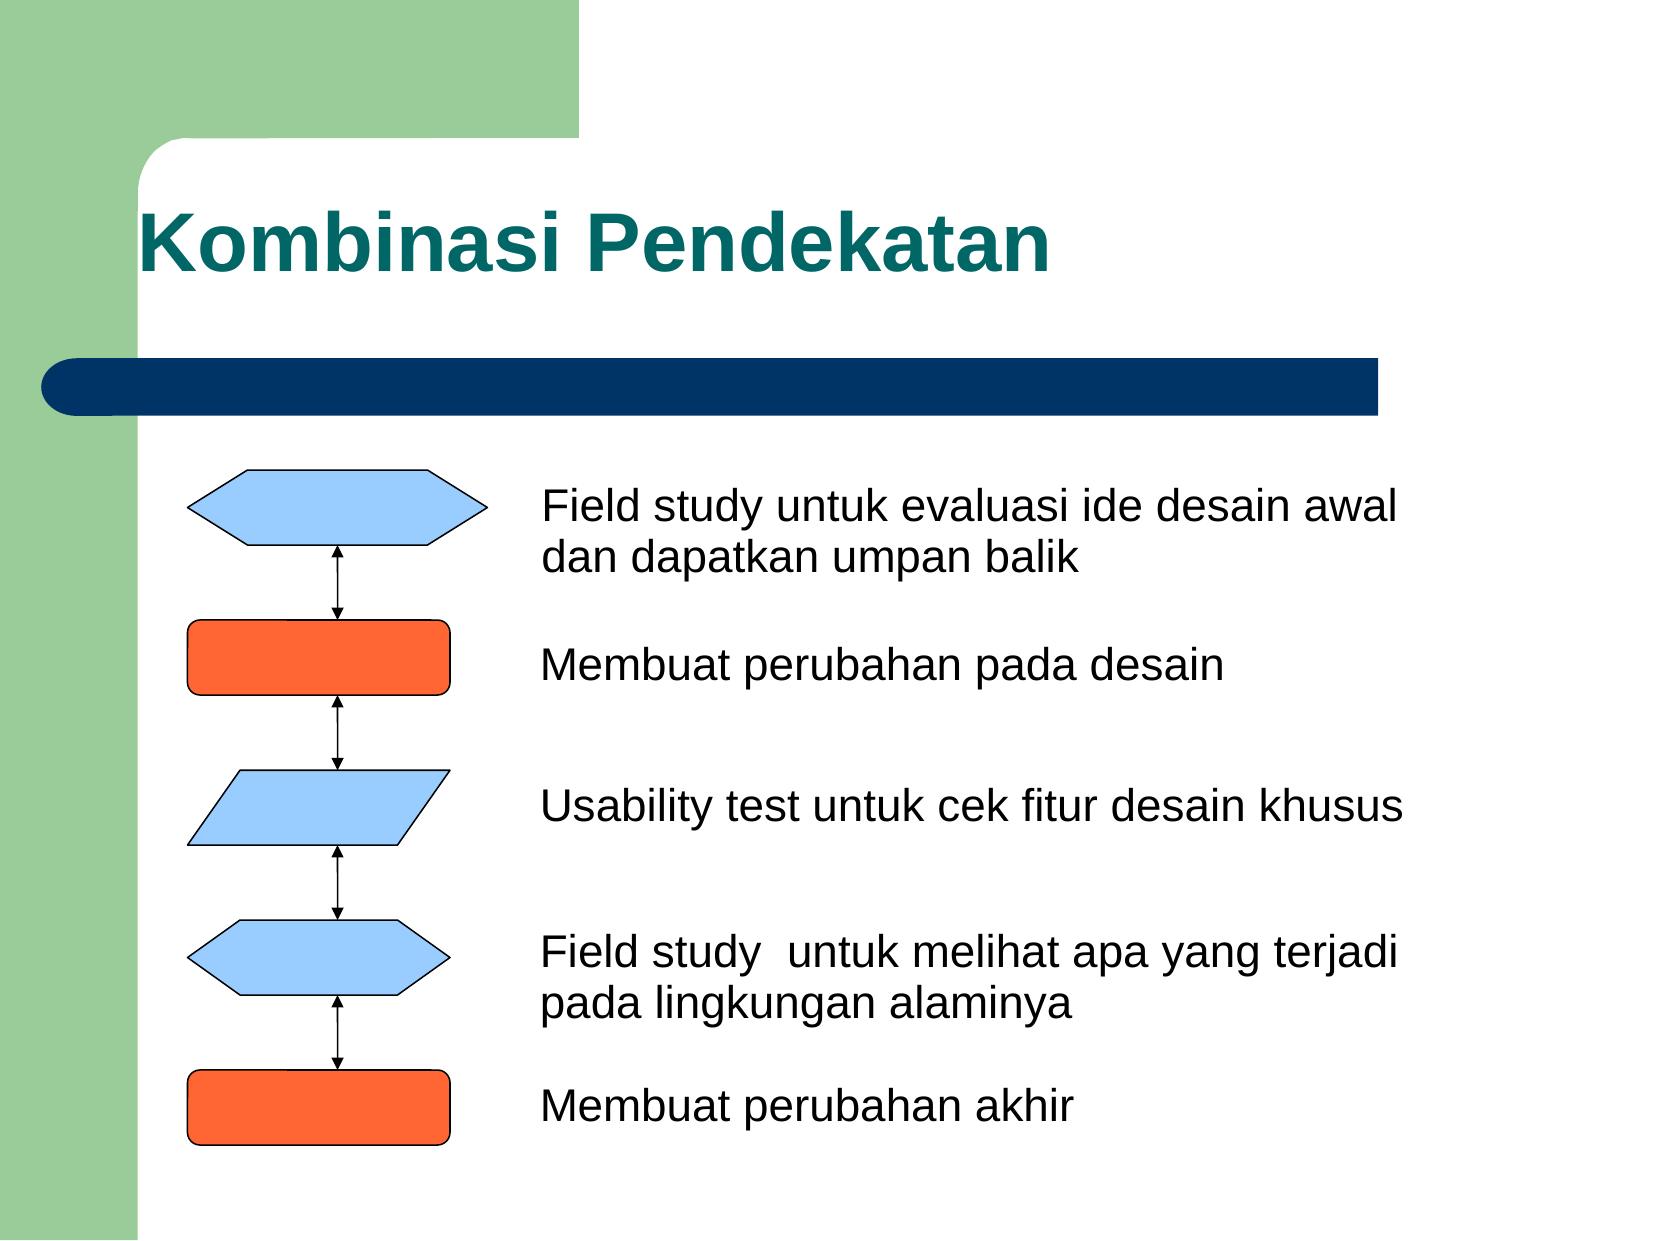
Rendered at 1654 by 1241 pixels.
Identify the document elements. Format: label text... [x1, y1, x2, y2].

text_box Membuat perubahan akhir [524, 1070, 1425, 1136]
text_box Field study untuk melihat apa yang terjadi pada lingkungan alaminya [524, 915, 1425, 1033]
title Kombinasi Pendekatan [137, 137, 1572, 345]
text_box Field study untuk evaluasi ide desain awal dan dapatkan umpan balik [526, 470, 1427, 587]
text_box Membuat perubahan pada desain [525, 629, 1463, 695]
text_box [187, 469, 488, 1146]
text_box Usability test untuk cek fitur desain khusus [524, 770, 1425, 836]
